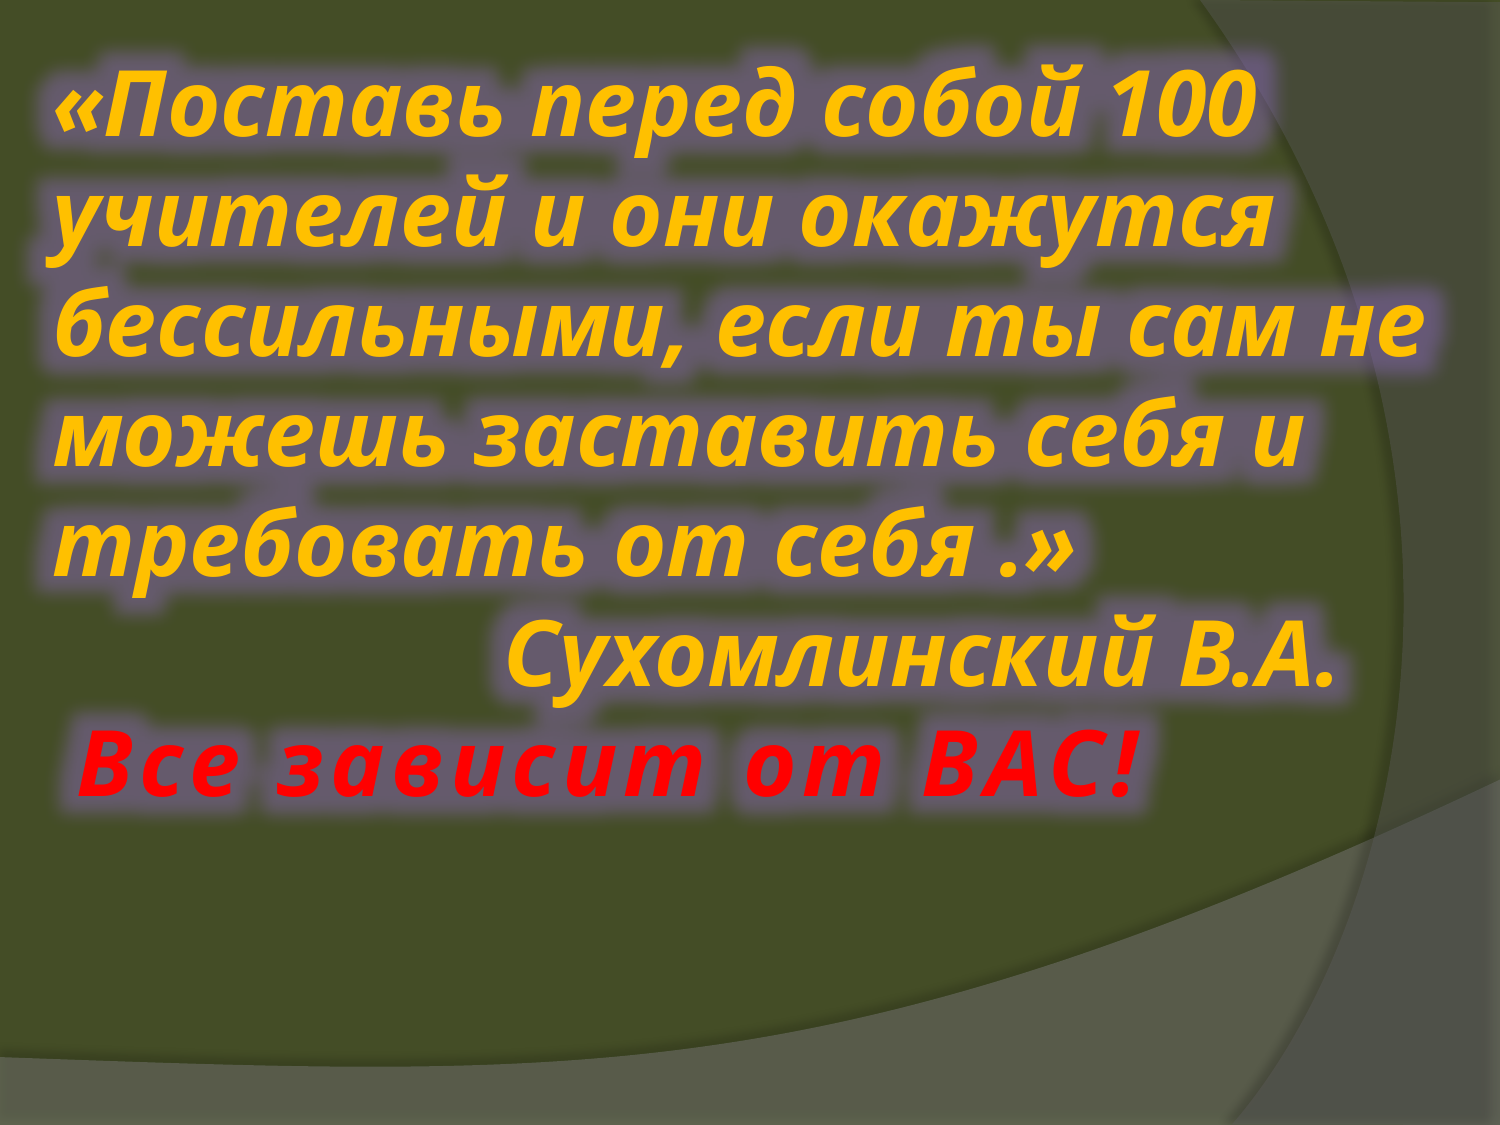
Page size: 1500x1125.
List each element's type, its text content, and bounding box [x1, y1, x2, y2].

text_box «Поставь перед собой 100 учителей и они окажутся бессильными, если ты сам не можешь заставить себя и требовать от себя .» Сухомлинский В.А. Все зависит от ВАС! [37, 37, 1450, 822]
